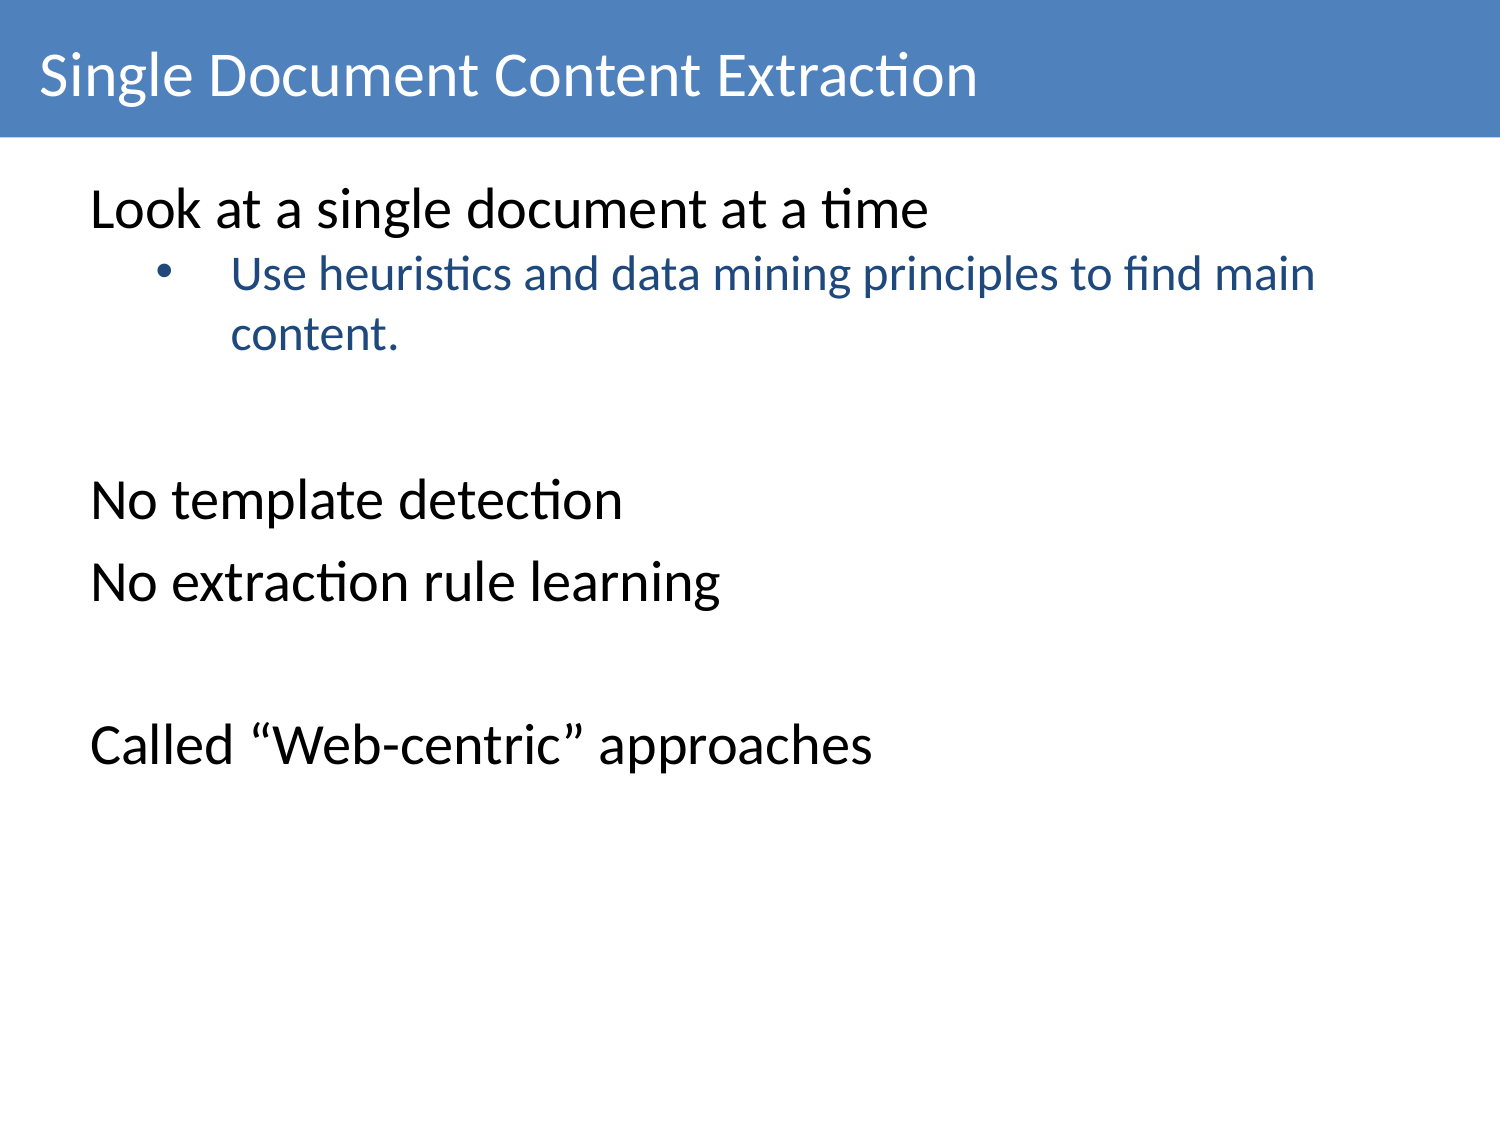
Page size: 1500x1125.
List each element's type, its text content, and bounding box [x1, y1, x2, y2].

title Single Document Content Extraction [24, 24, 1375, 118]
list Look at a single document at a time Use heuristics and data mining principles to find main content. No template detection No extraction rule learning Called “Web-centric” approaches [75, 162, 1425, 1038]
